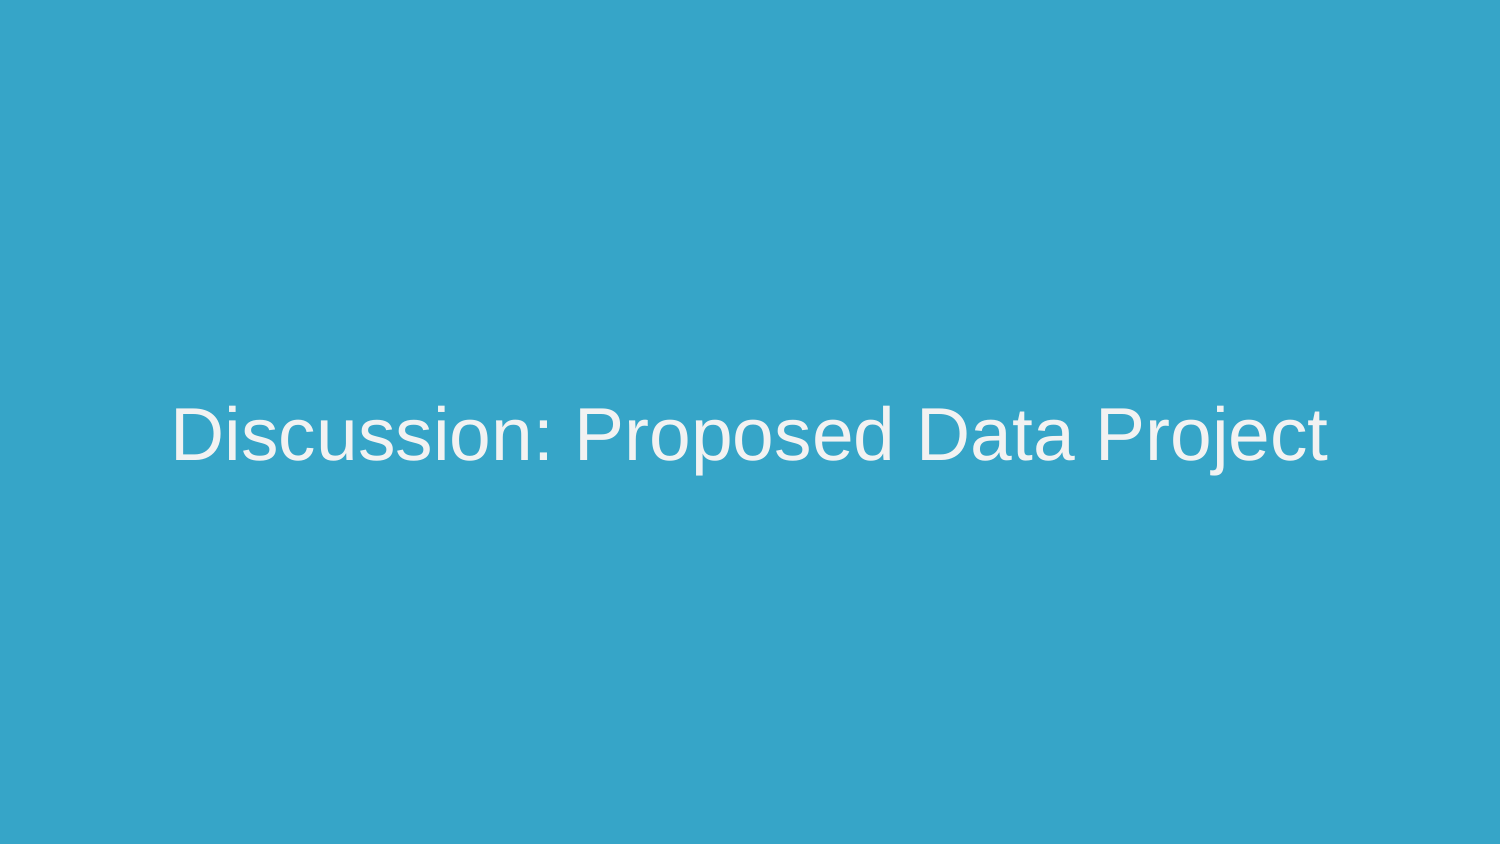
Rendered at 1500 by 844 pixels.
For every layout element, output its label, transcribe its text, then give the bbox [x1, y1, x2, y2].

title Discussion: Proposed Data Project [51, 352, 1449, 491]
